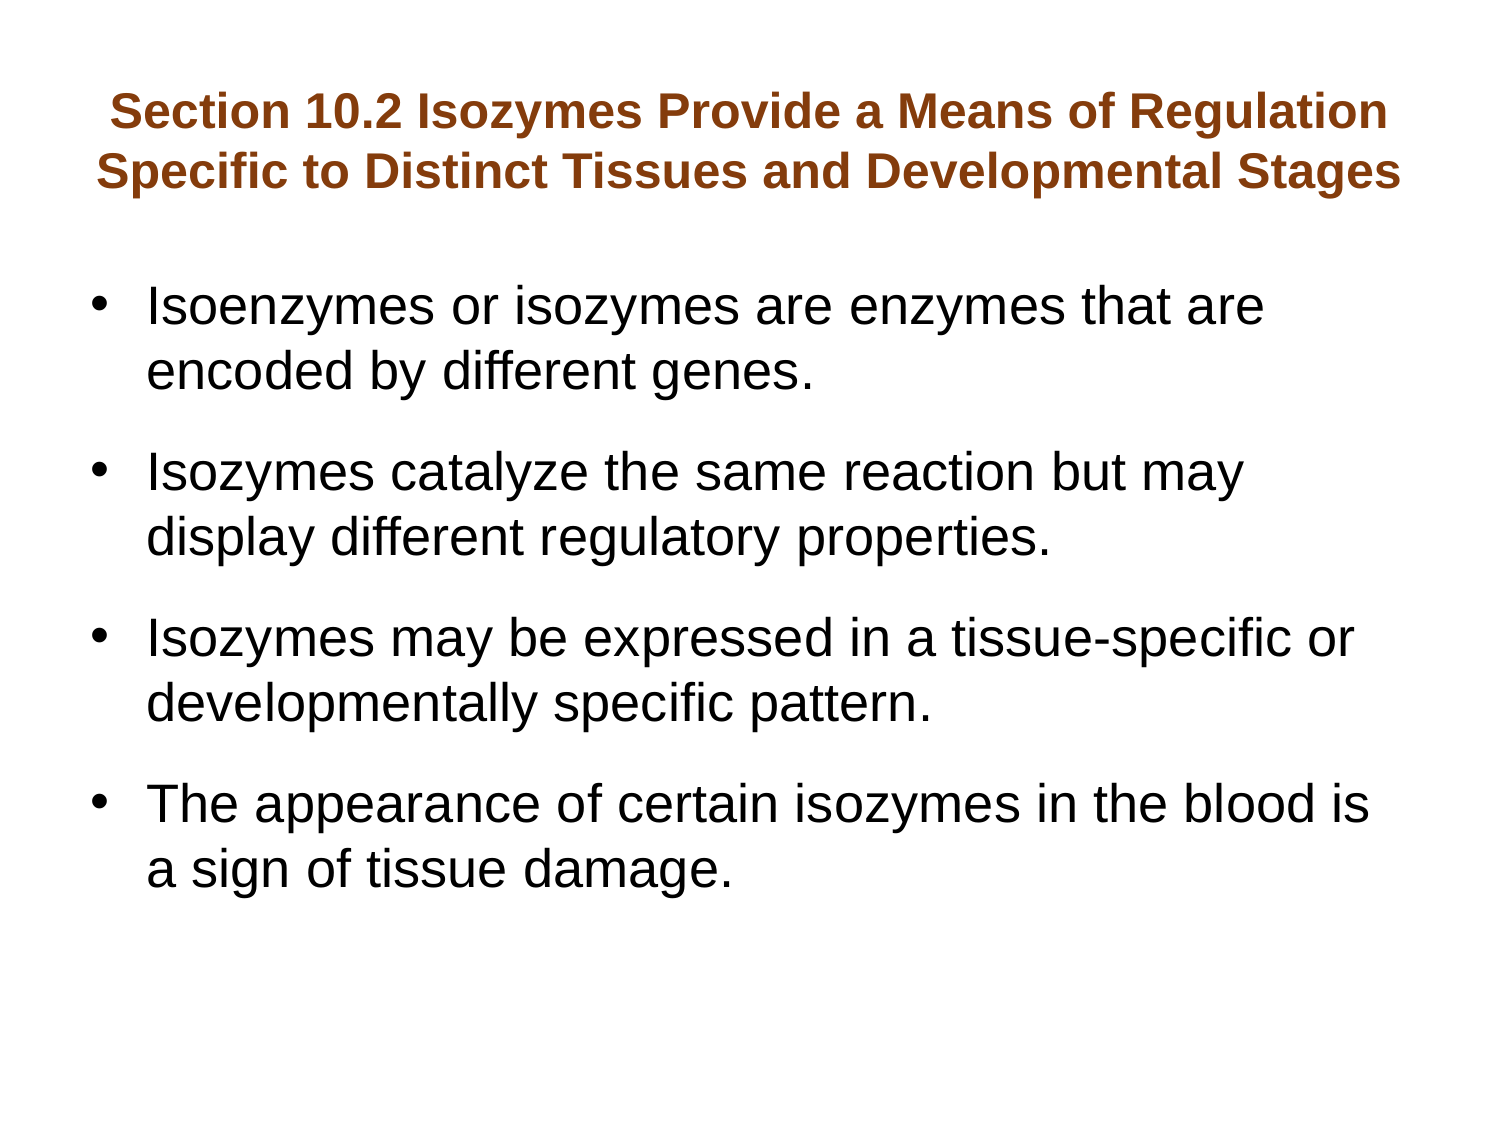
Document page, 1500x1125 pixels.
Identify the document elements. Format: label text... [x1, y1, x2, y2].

list Isoenzymes or isozymes are enzymes that are encoded by different genes. Isozymes catalyze the same reaction but may display different regulatory properties. Isozymes may be expressed in a tissue-specific or developmentally specific pattern. The appearance of certain isozymes in the blood is a sign of tissue damage. [75, 262, 1425, 1005]
title Section 10.2 Isozymes Provide a Means of Regulation Specific to Distinct Tissues and Developmental Stages [75, 45, 1425, 233]
